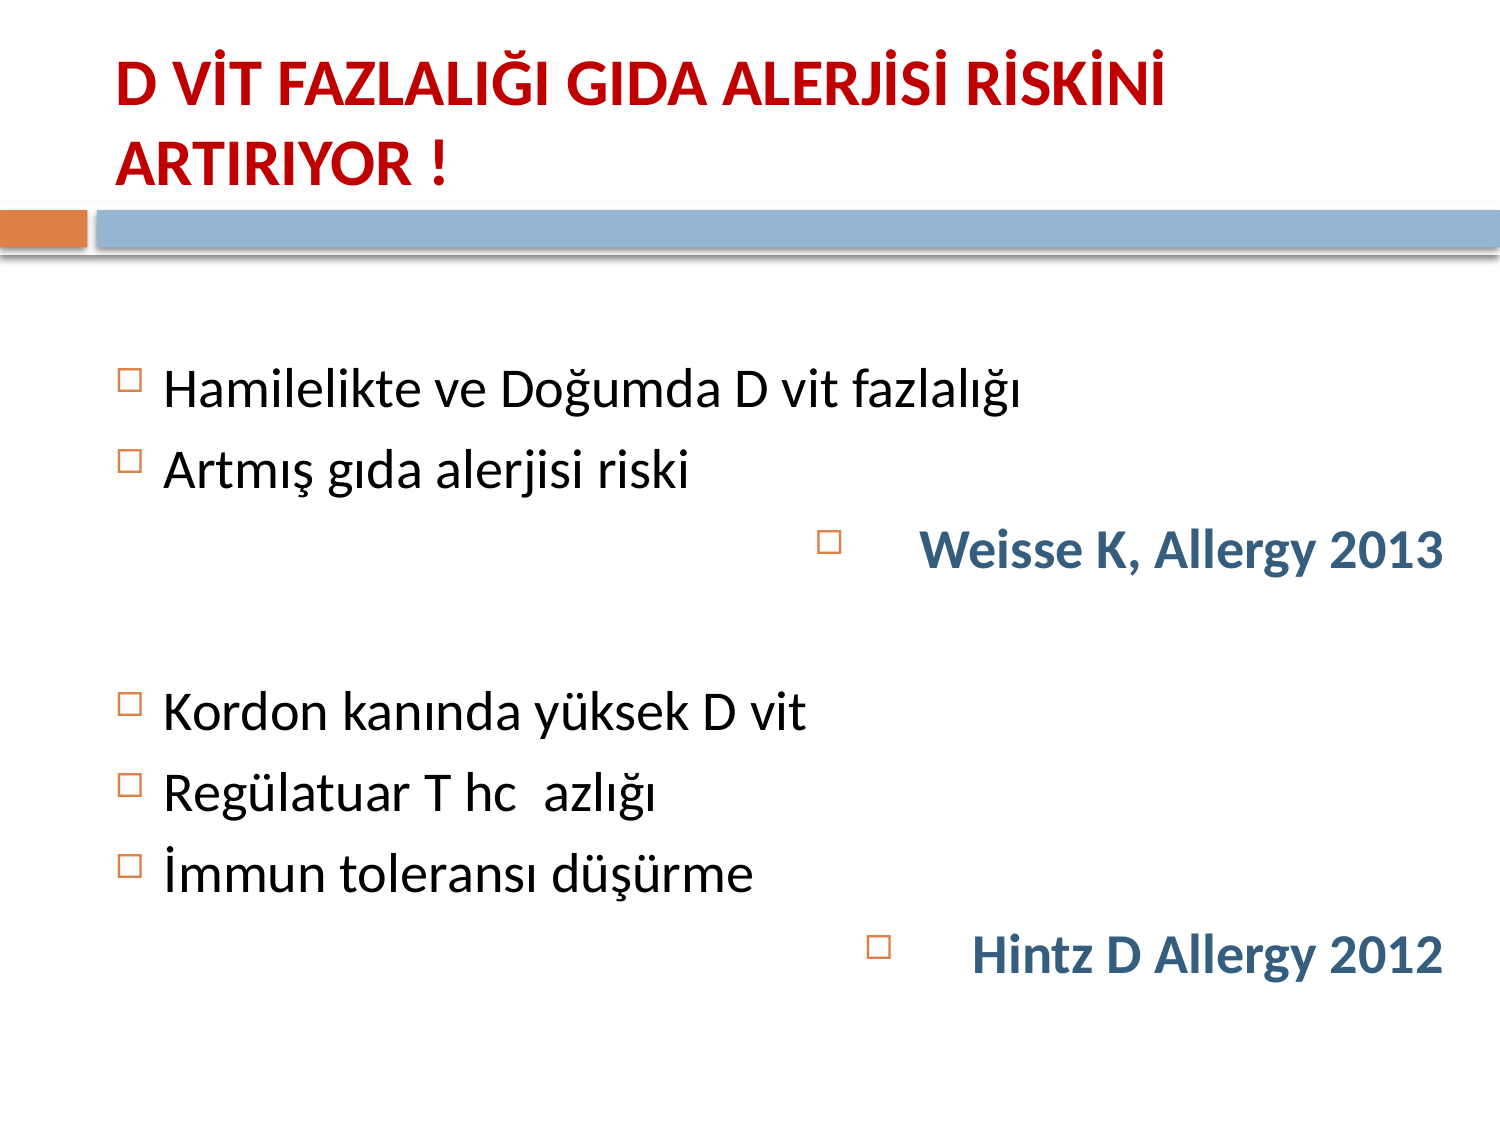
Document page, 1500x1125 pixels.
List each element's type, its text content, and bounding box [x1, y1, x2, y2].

title D VİT FAZLALIĞI GIDA ALERJİSİ RİSKİNİ ARTIRIYOR ! [100, 37, 1438, 200]
list Hamilelikte ve Doğumda D vit fazlalığı Artmış gıda alerjisi riski Weisse K, Allergy 2013 Kordon kanında yüksek D vit Regülatuar T hc azlığı İmmun toleransı düşürme Hintz D Allergy 2012 [100, 262, 1459, 1000]
